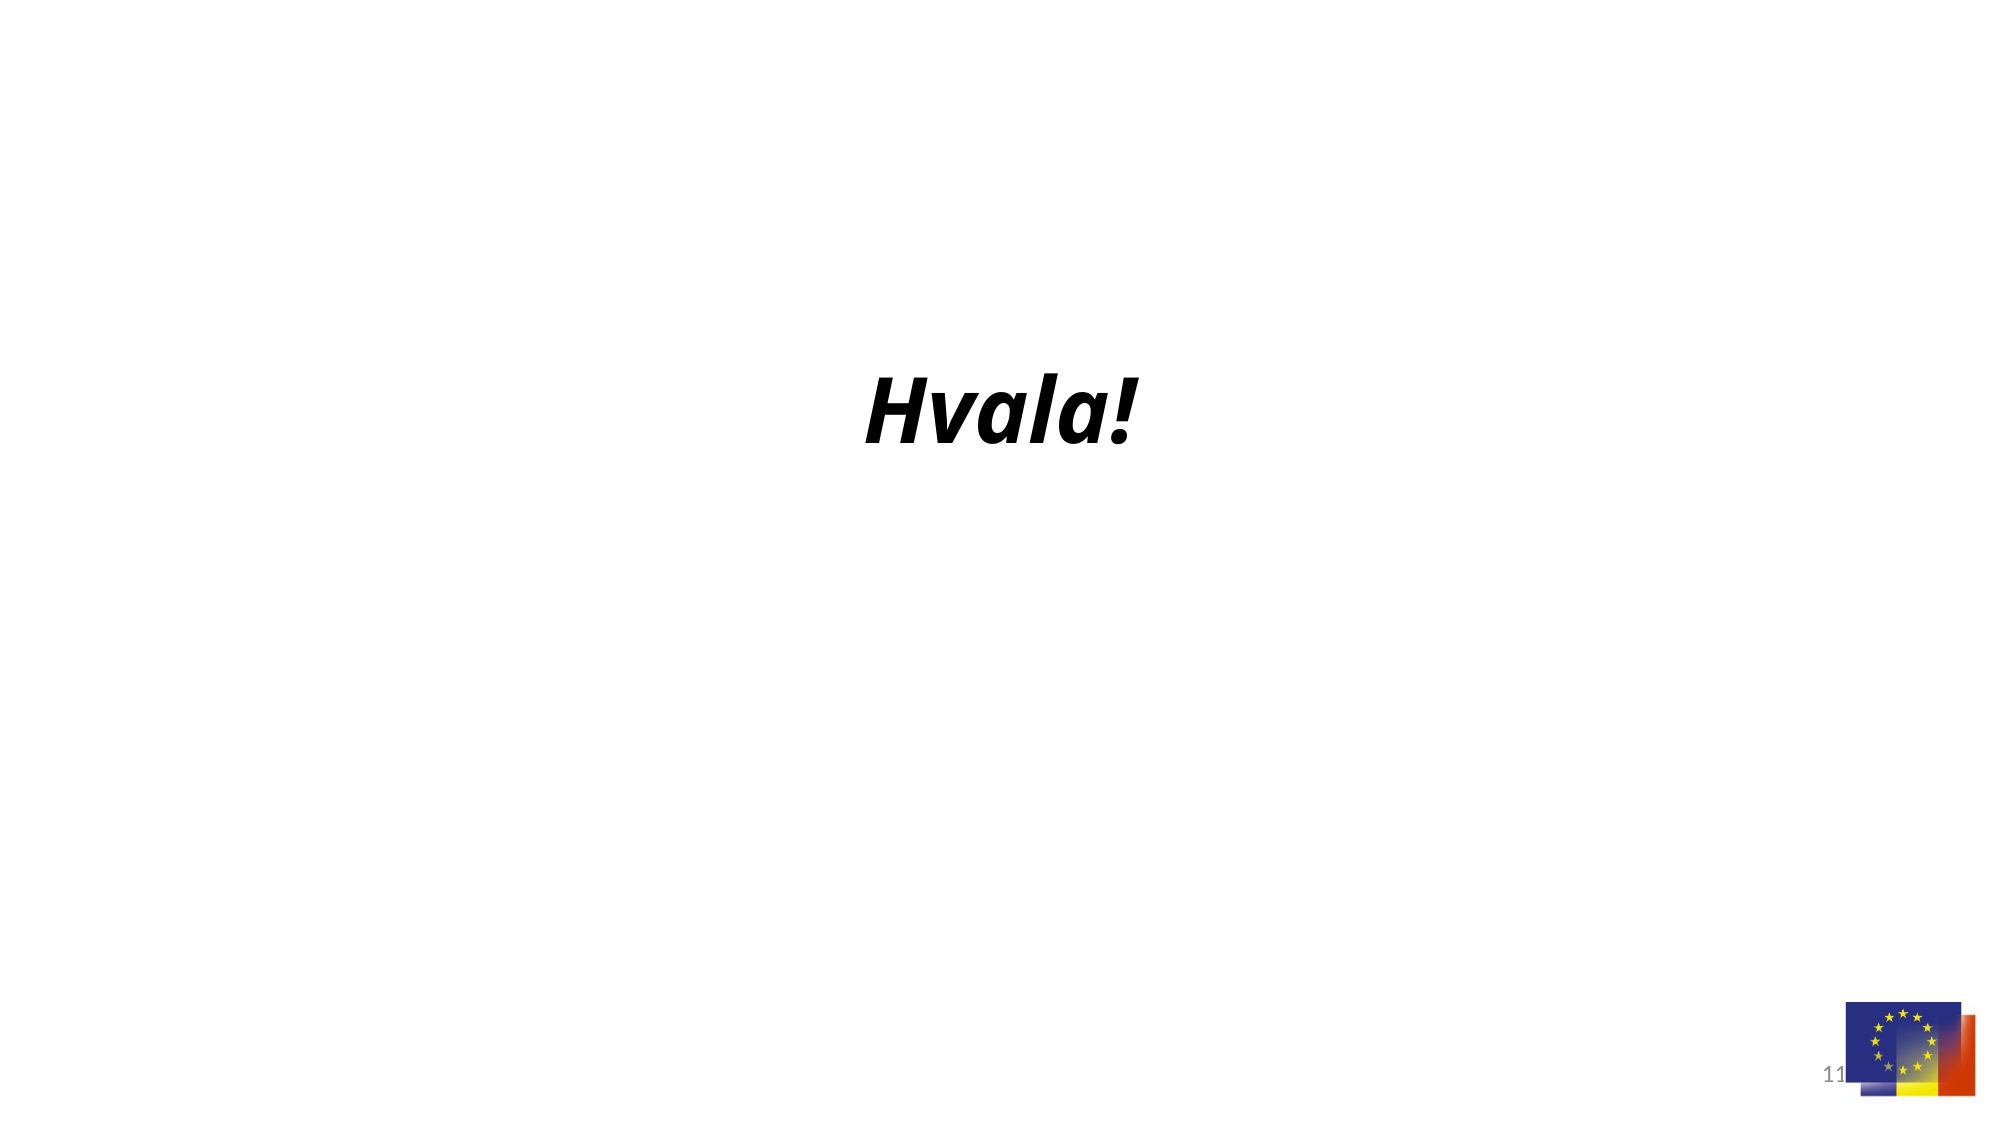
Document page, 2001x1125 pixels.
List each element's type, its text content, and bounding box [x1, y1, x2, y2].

title Hvala! [137, 59, 1863, 896]
slide_number 11 [1412, 1042, 1863, 1103]
picture [1844, 1002, 1982, 1103]
